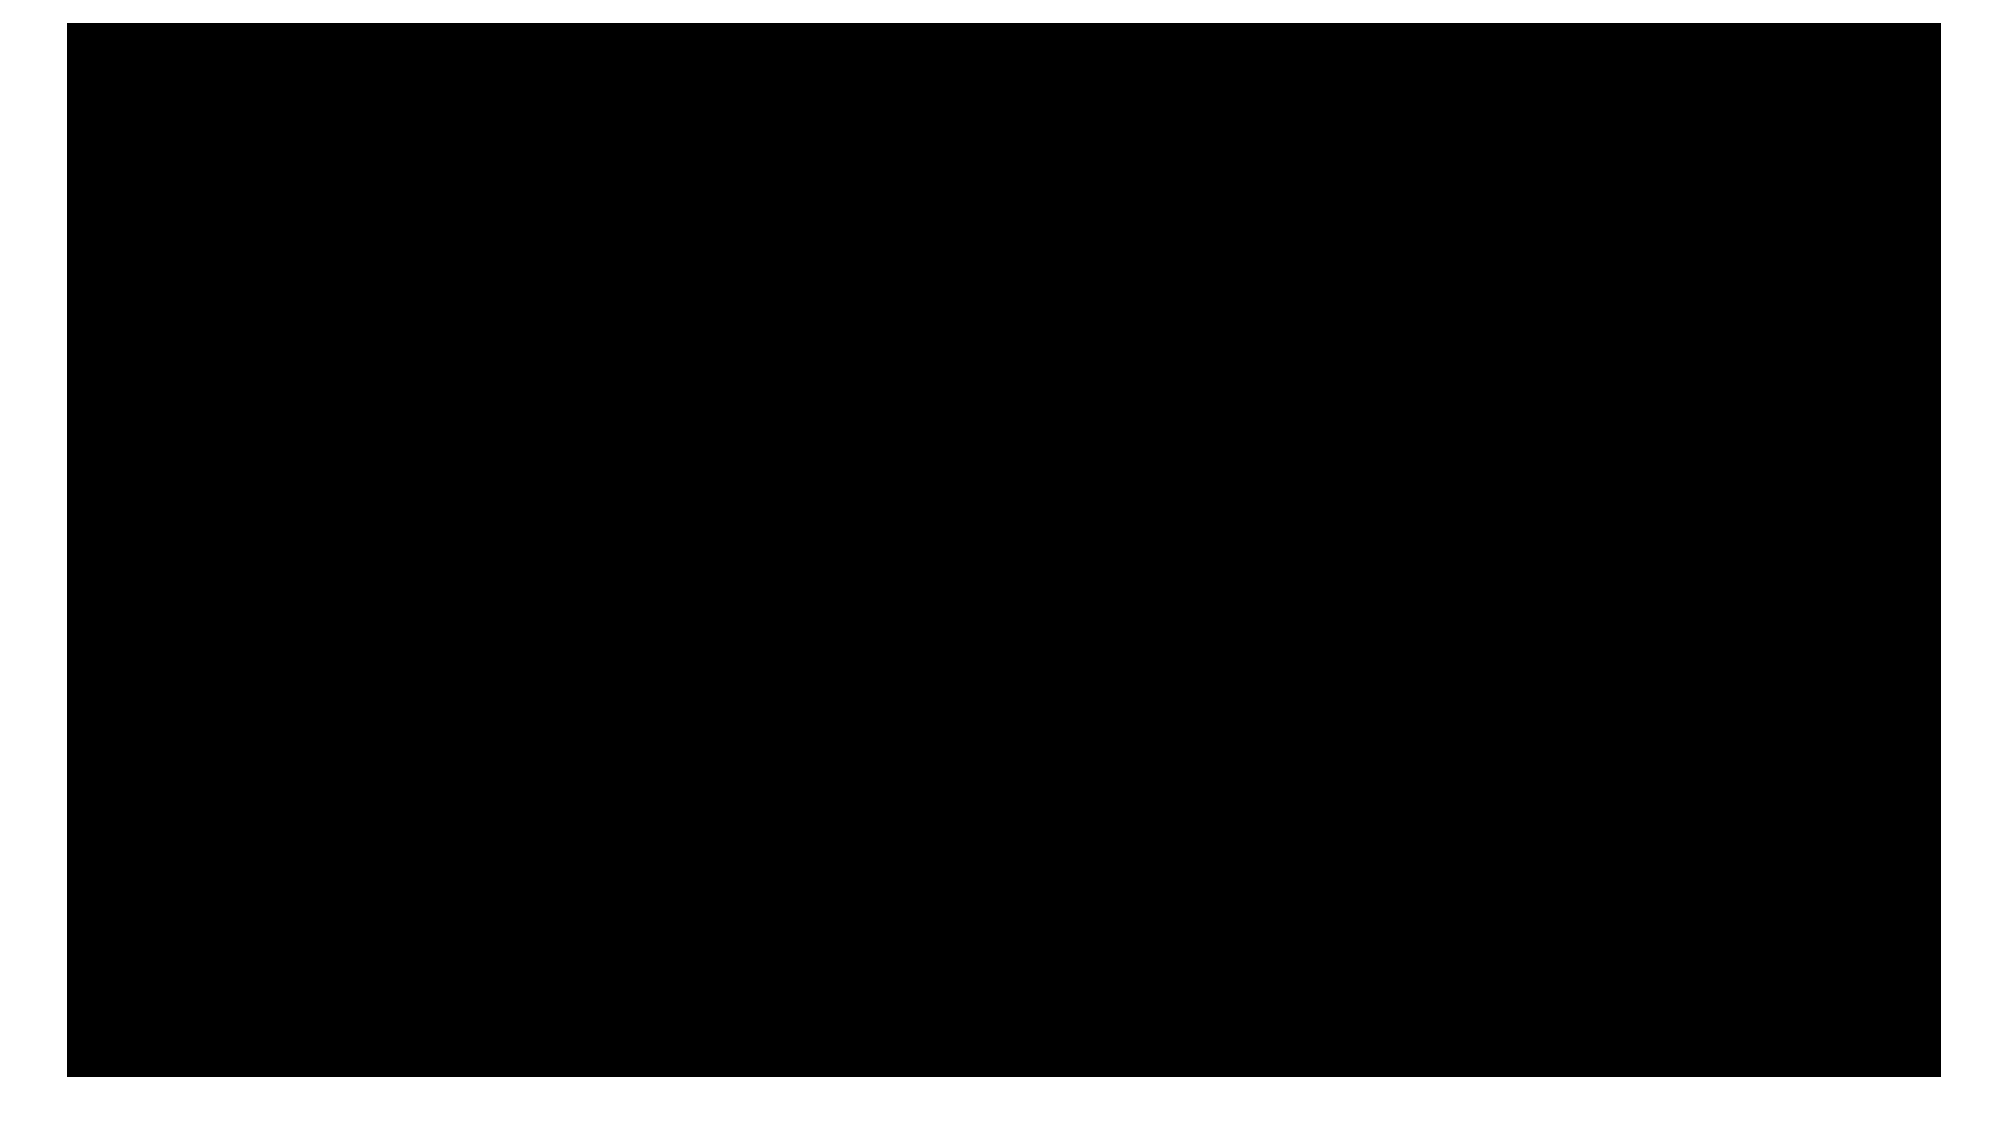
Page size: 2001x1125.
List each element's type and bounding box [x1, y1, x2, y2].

list [66, 22, 1942, 1078]
